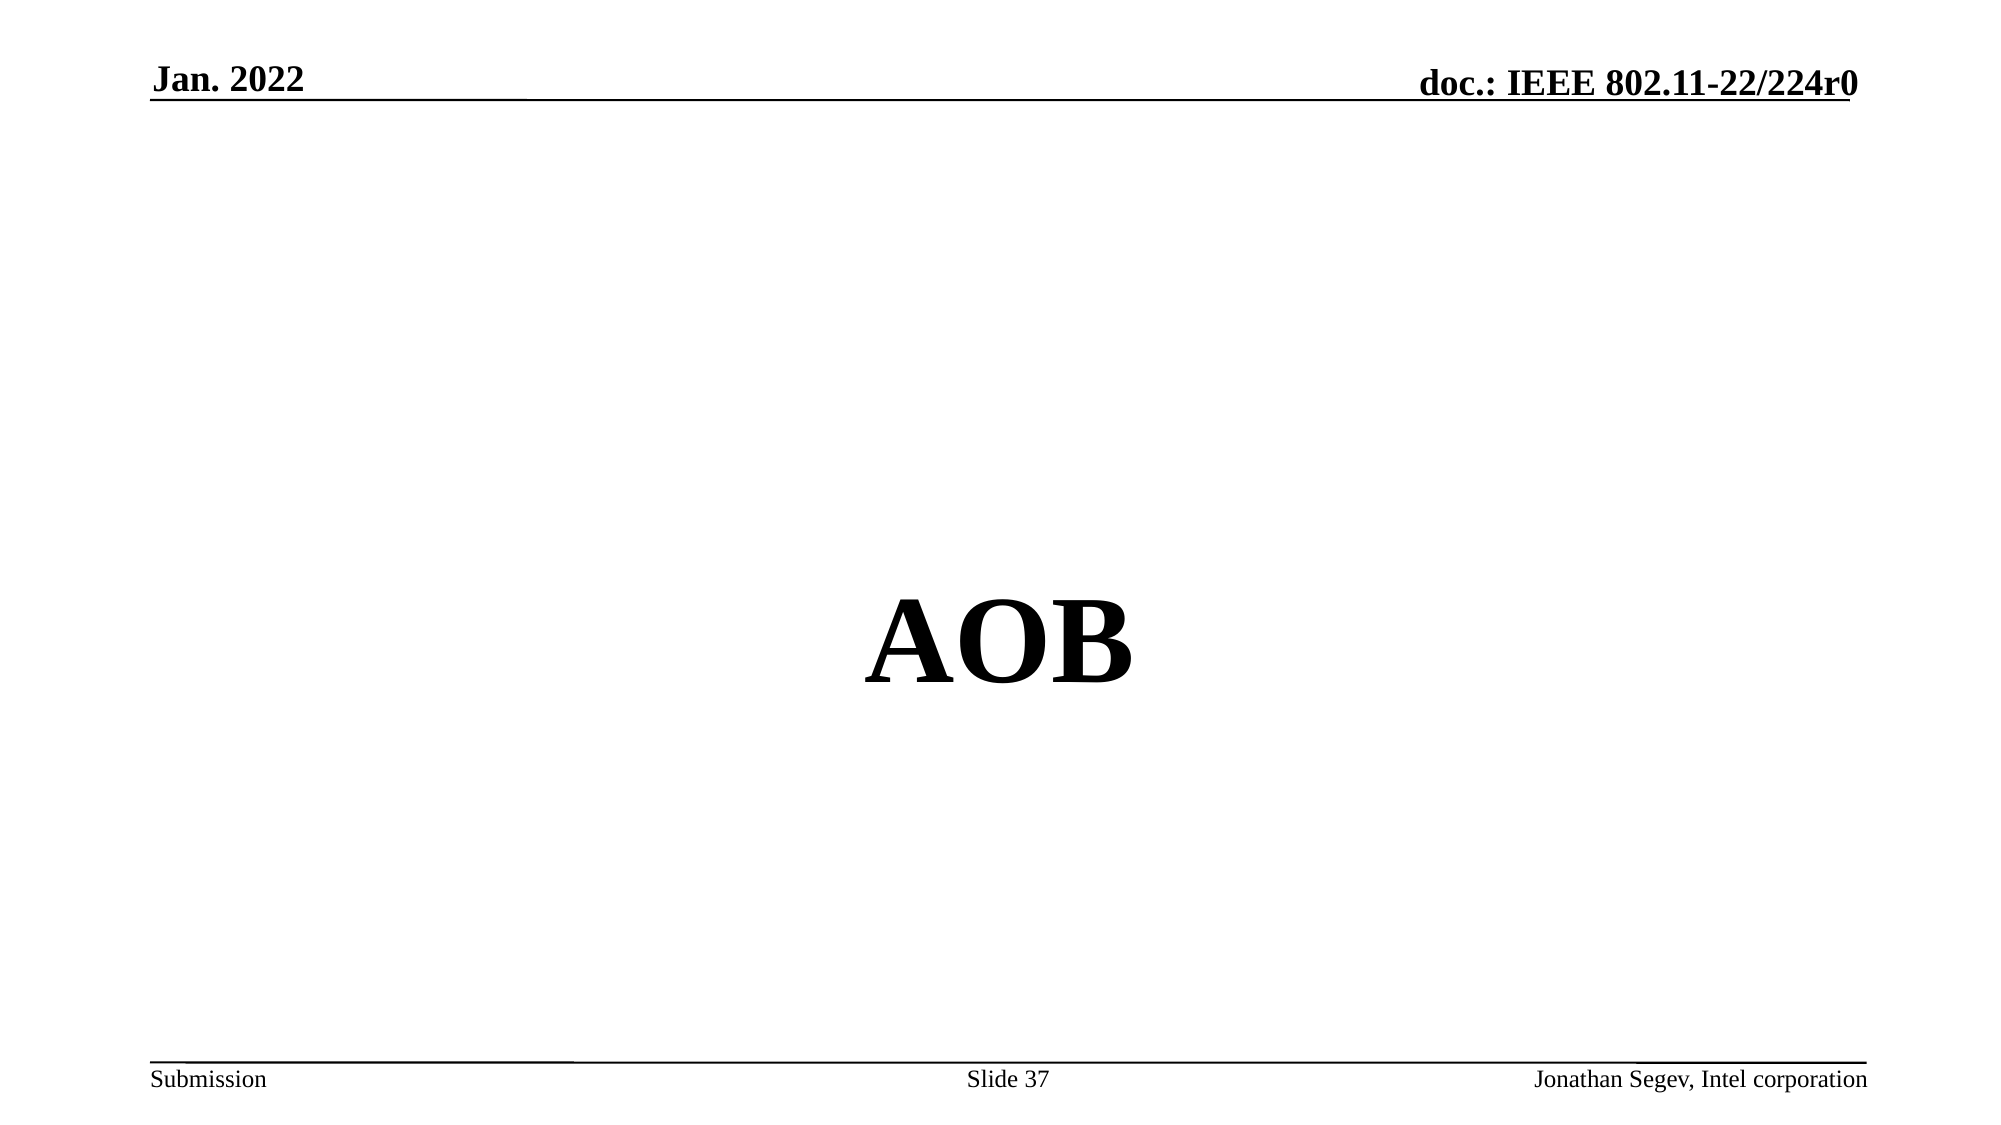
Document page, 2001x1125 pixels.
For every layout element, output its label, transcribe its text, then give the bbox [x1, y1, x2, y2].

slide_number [152, 54, 563, 100]
footer Jonathan Segev, Intel corporation [1171, 1061, 1869, 1093]
list AOB [149, 324, 1850, 1000]
slide_number Slide 37 [950, 1061, 1067, 1123]
